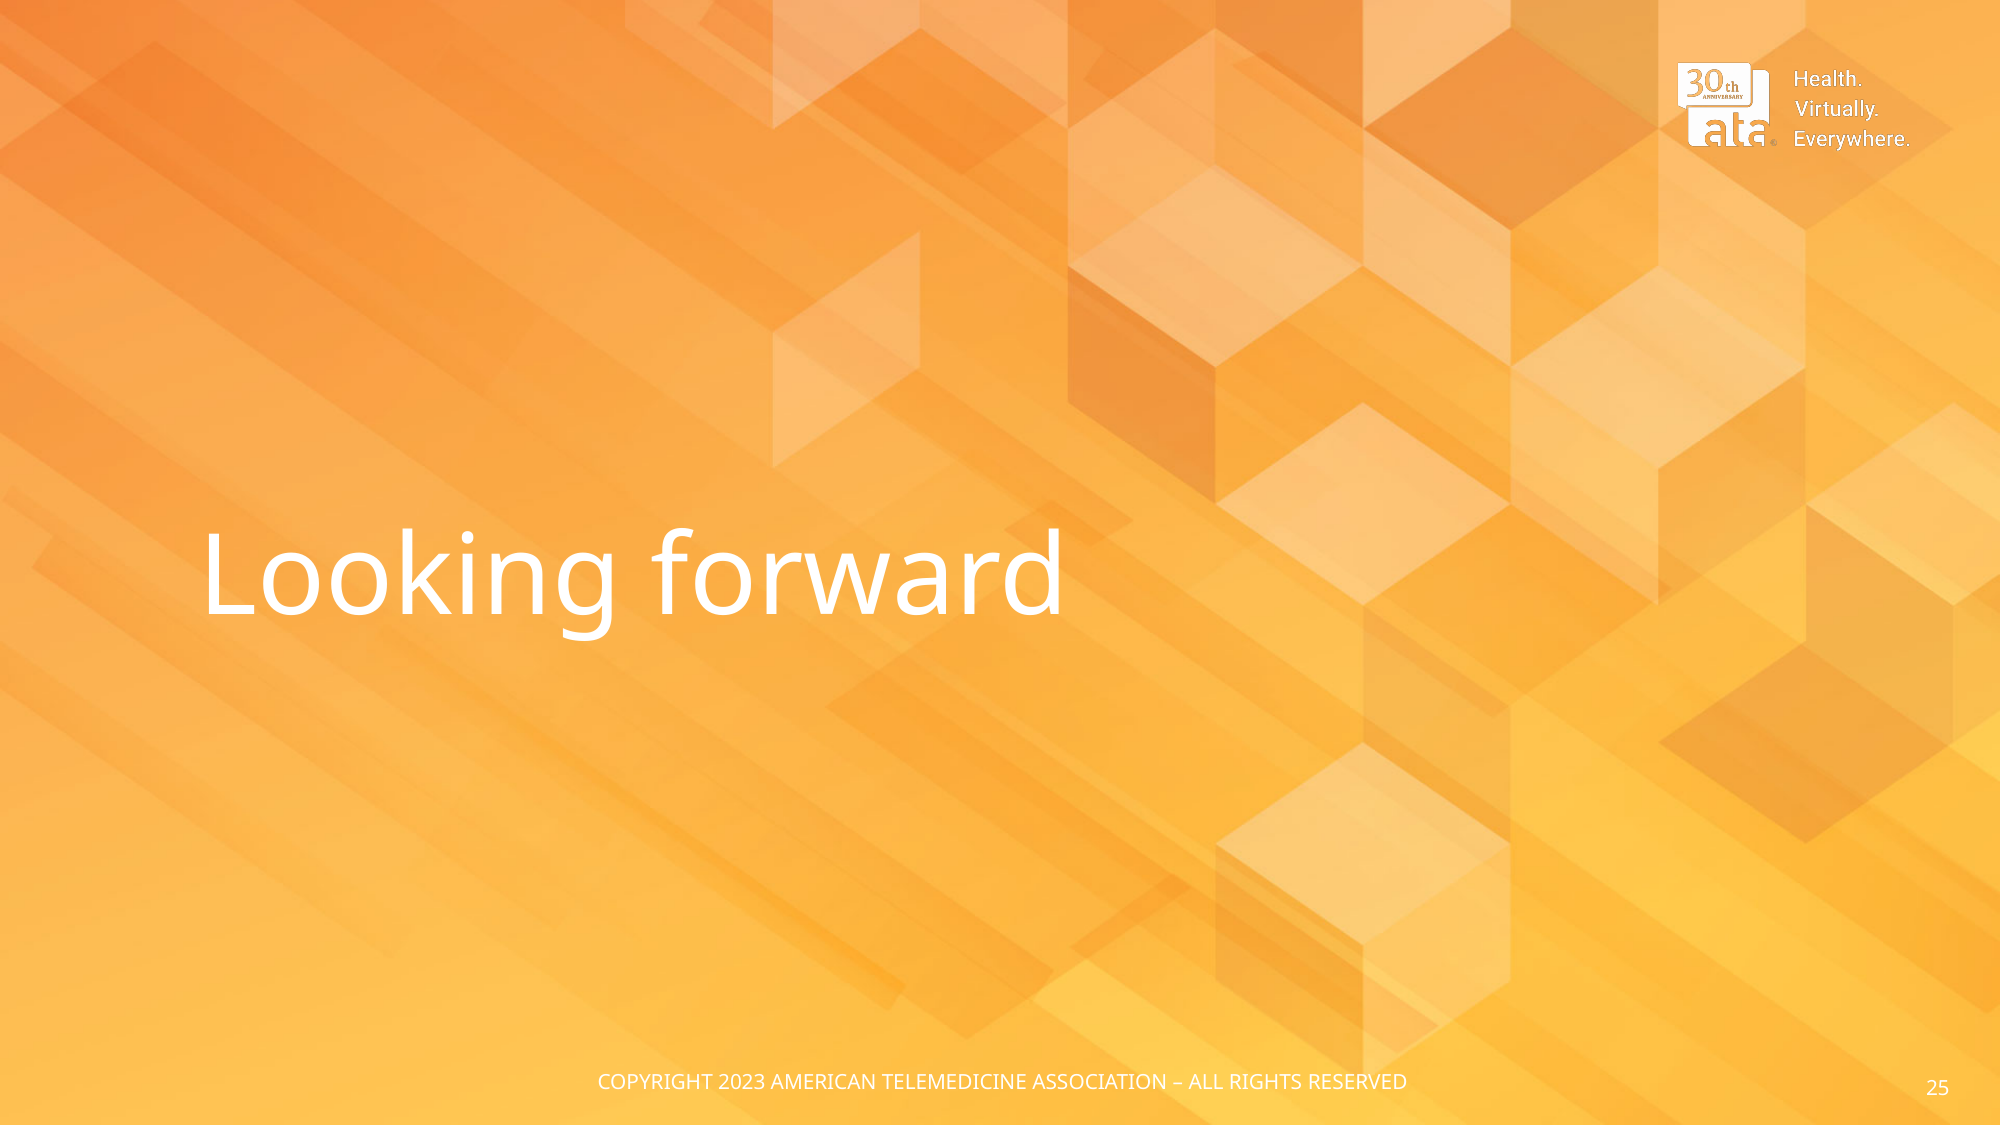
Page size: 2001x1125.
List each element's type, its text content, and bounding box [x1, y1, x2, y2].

picture [0, 0, 2000, 1125]
title Looking forward [184, 208, 1740, 948]
